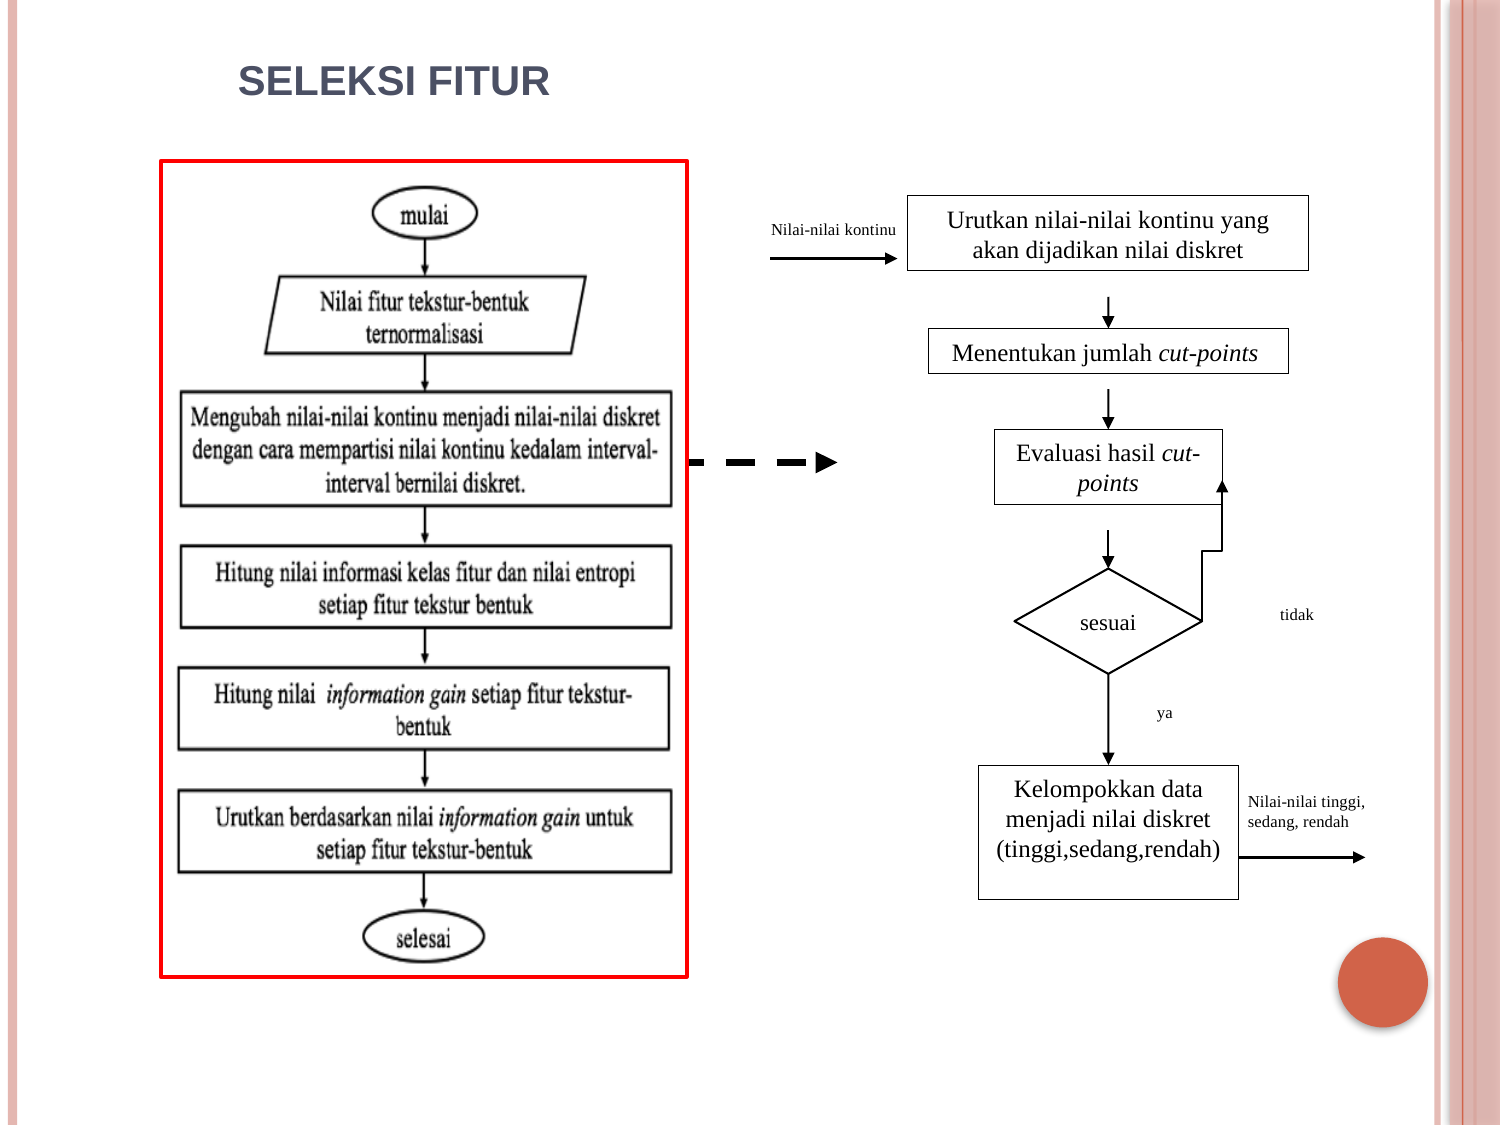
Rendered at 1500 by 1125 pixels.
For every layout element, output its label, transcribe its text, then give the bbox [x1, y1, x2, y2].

text_box SELEKSI FITUR [162, 45, 638, 111]
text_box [755, 195, 1392, 872]
picture [161, 161, 686, 976]
